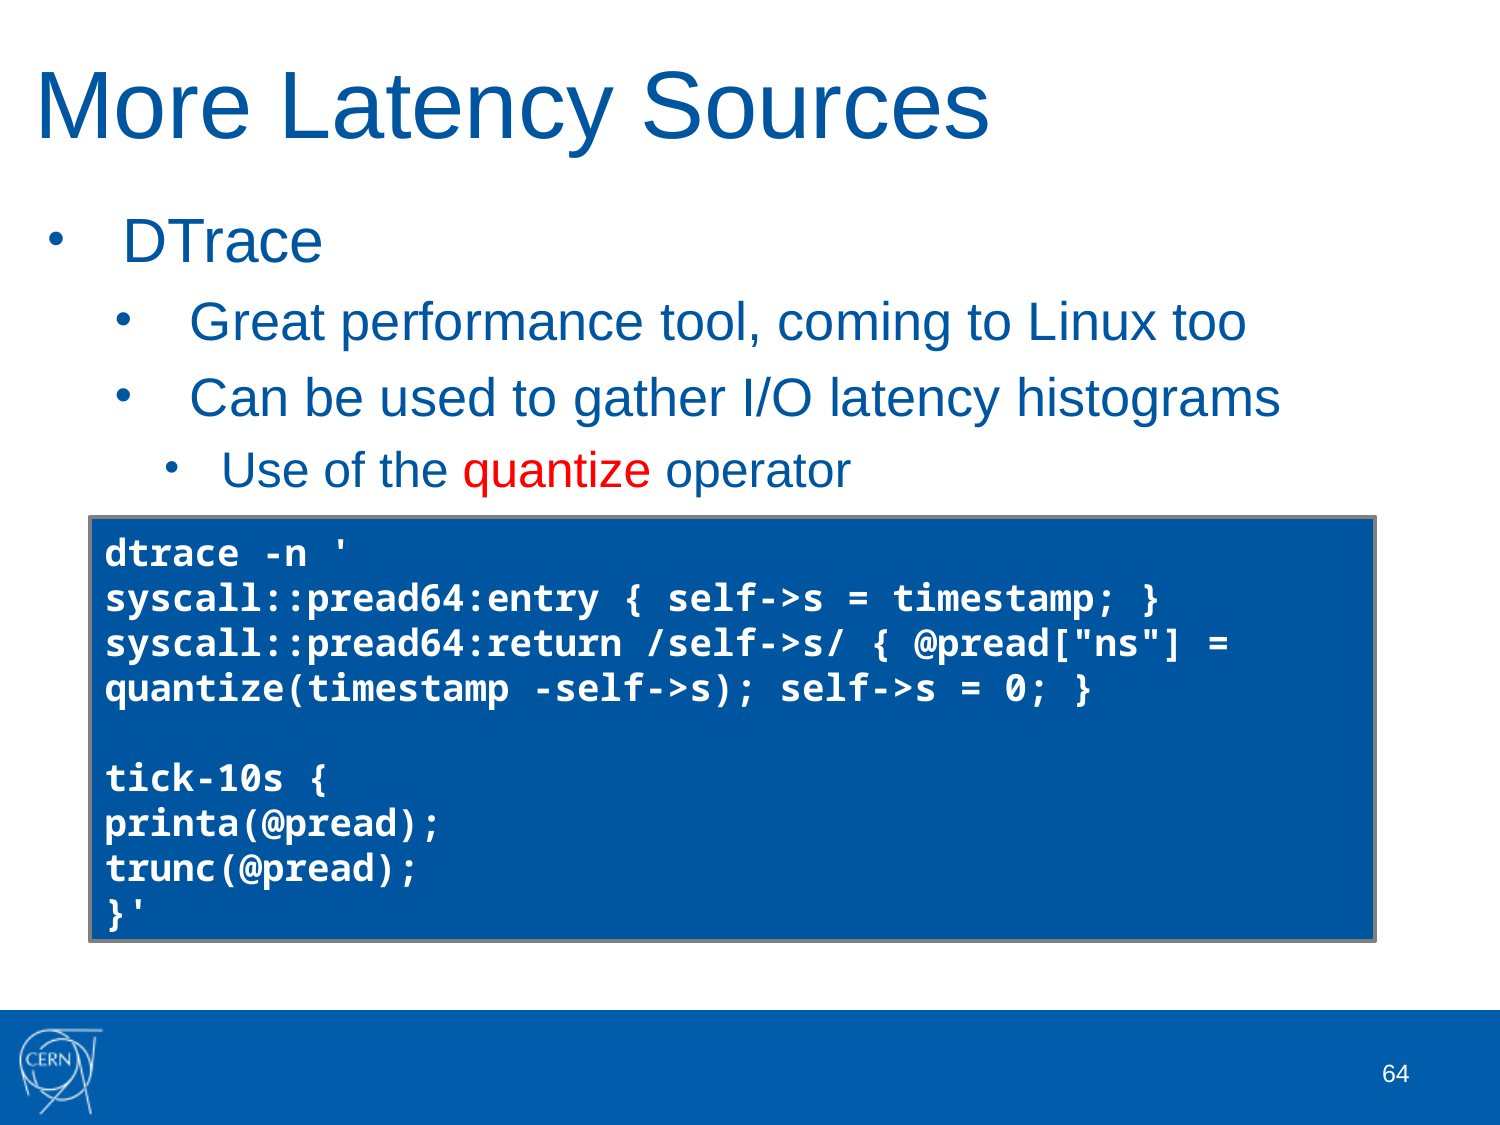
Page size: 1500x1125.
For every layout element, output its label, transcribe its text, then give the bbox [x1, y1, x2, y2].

slide_number 64 [1342, 1042, 1425, 1103]
list DTrace Great performance tool, coming to Linux too Can be used to gather I/O latency histograms Use of the quantize operator [26, 193, 1475, 995]
title More Latency Sources [26, 23, 1475, 178]
text_box dtrace -n ' syscall::pread64:entry { self->s = timestamp; } syscall::pread64:return /self->s/ { @pread["ns"] = quantize(timestamp -self->s); self->s = 0; } tick-10s { printa(@pread); trunc(@pread); }' [89, 516, 1376, 941]
